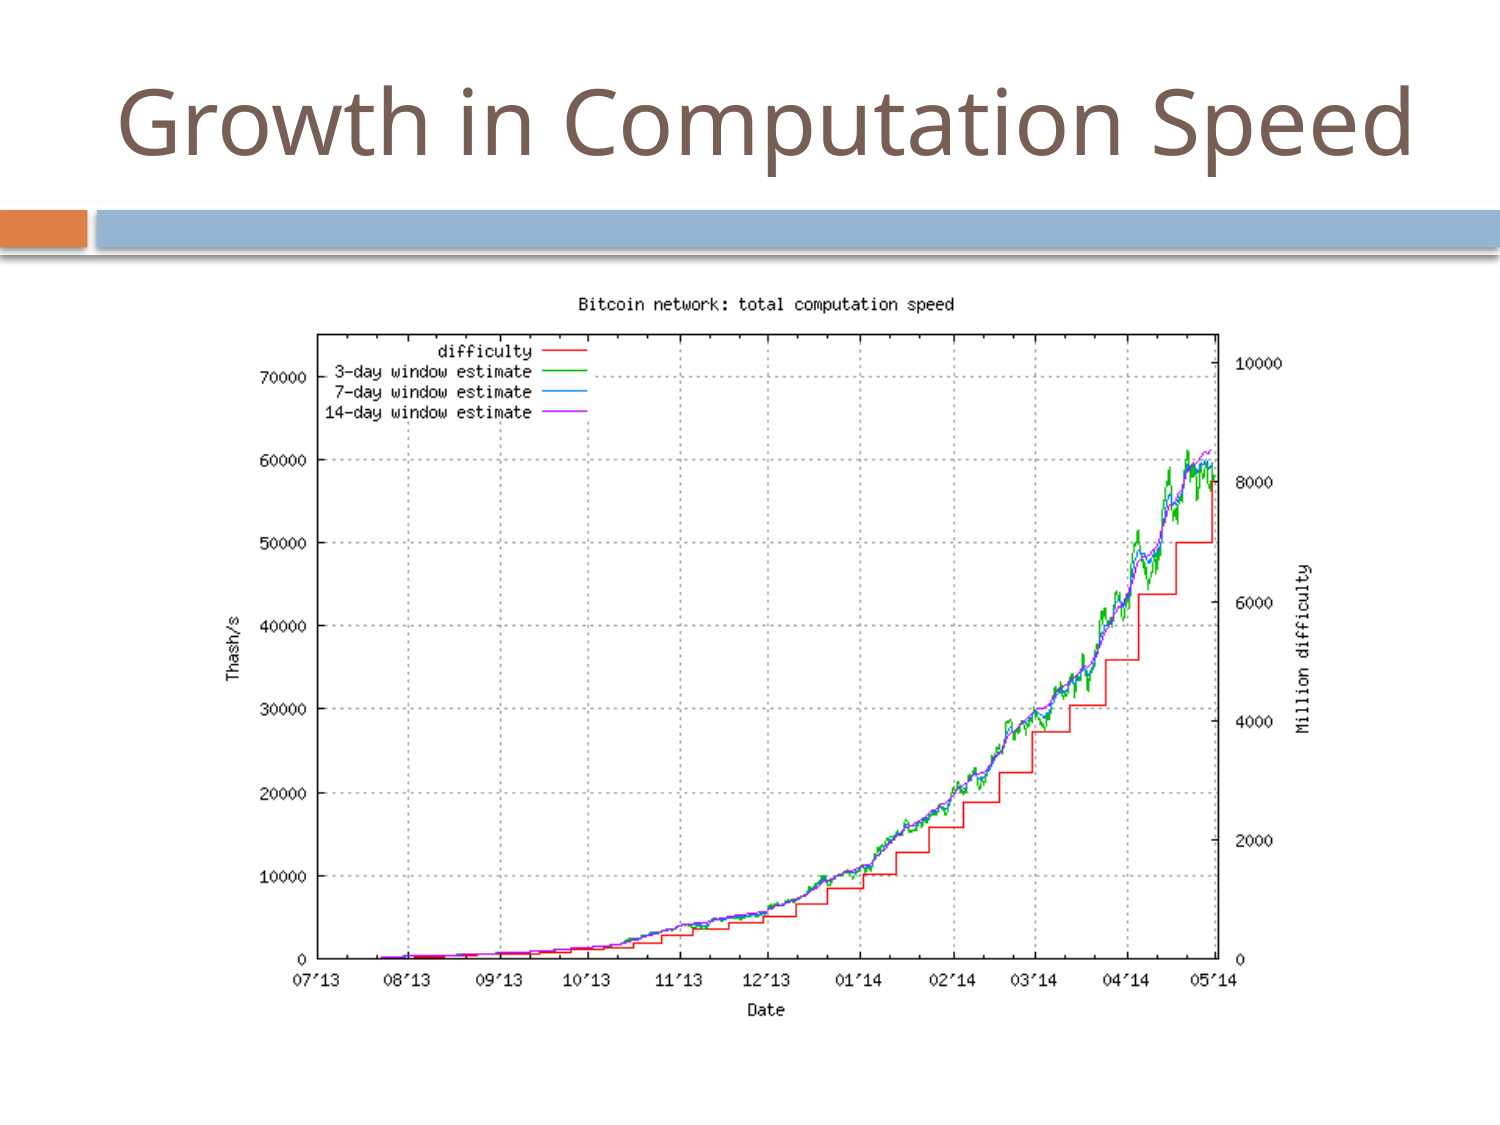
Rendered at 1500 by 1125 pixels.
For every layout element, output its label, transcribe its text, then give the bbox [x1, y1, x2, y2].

picture [217, 273, 1344, 1024]
title Growth in Computation Speed [100, 37, 1438, 200]
